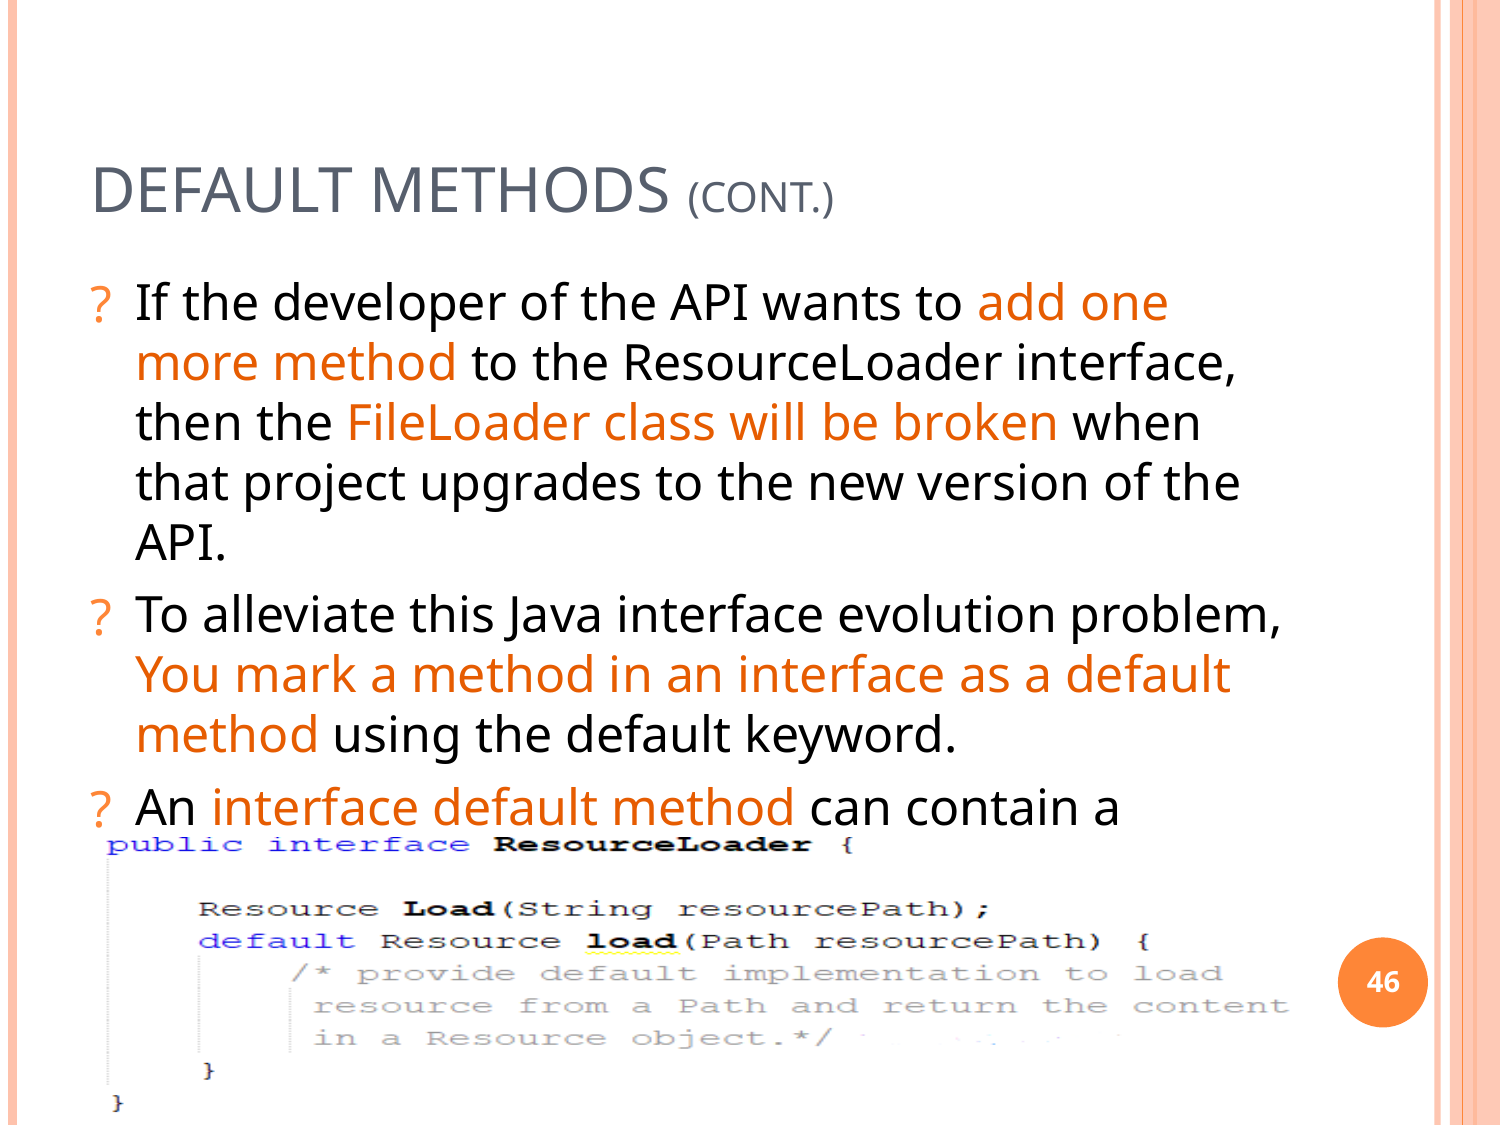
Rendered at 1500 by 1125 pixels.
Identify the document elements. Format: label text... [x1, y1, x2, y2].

slide_number 46 [1333, 940, 1434, 1027]
list If the developer of the API wants to add one more method to the ResourceLoader interface, then the FileLoader class will be broken when that project upgrades to the new version of the API. To alleviate this Java interface evolution problem, You mark a method in an interface as a default method using the default keyword. An interface default method can contain a default implementation of that method. [75, 262, 1300, 1062]
picture [99, 837, 1301, 1125]
title Default Methods (cont.) [75, 45, 1300, 233]
